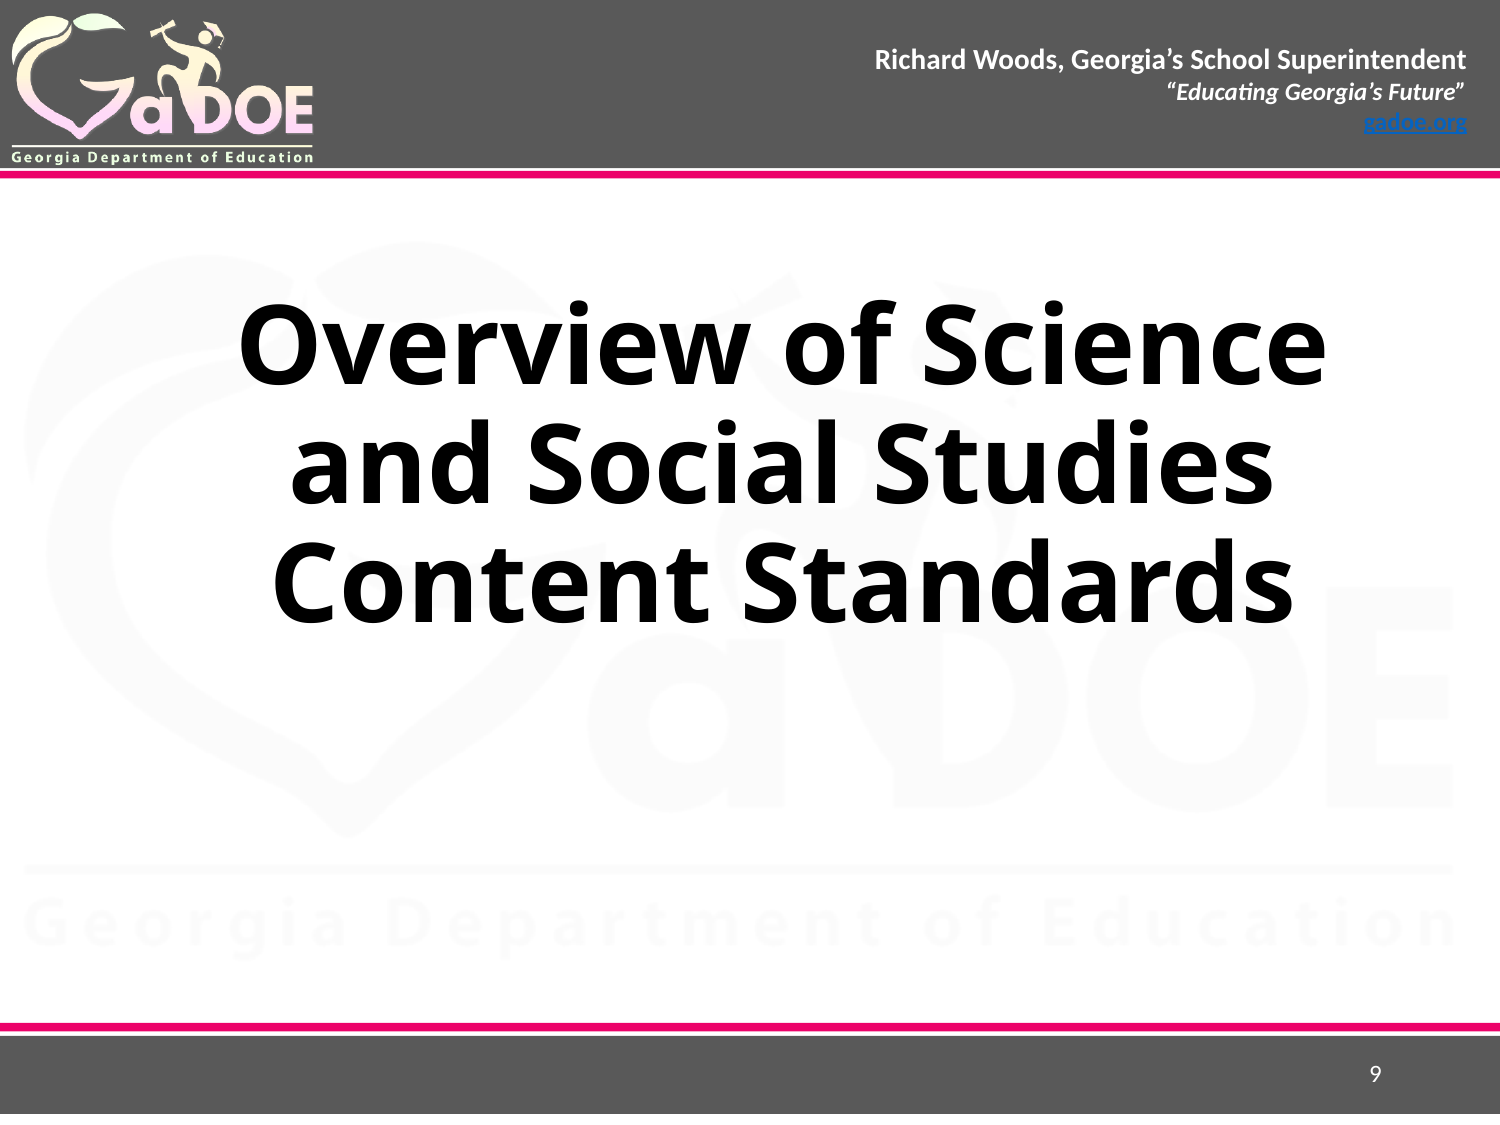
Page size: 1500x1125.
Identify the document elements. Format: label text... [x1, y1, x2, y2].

picture [19, 235, 1473, 980]
title Overview of Science and Social Studies Content Standards [102, 280, 1463, 654]
slide_number 9 [1059, 1042, 1397, 1103]
